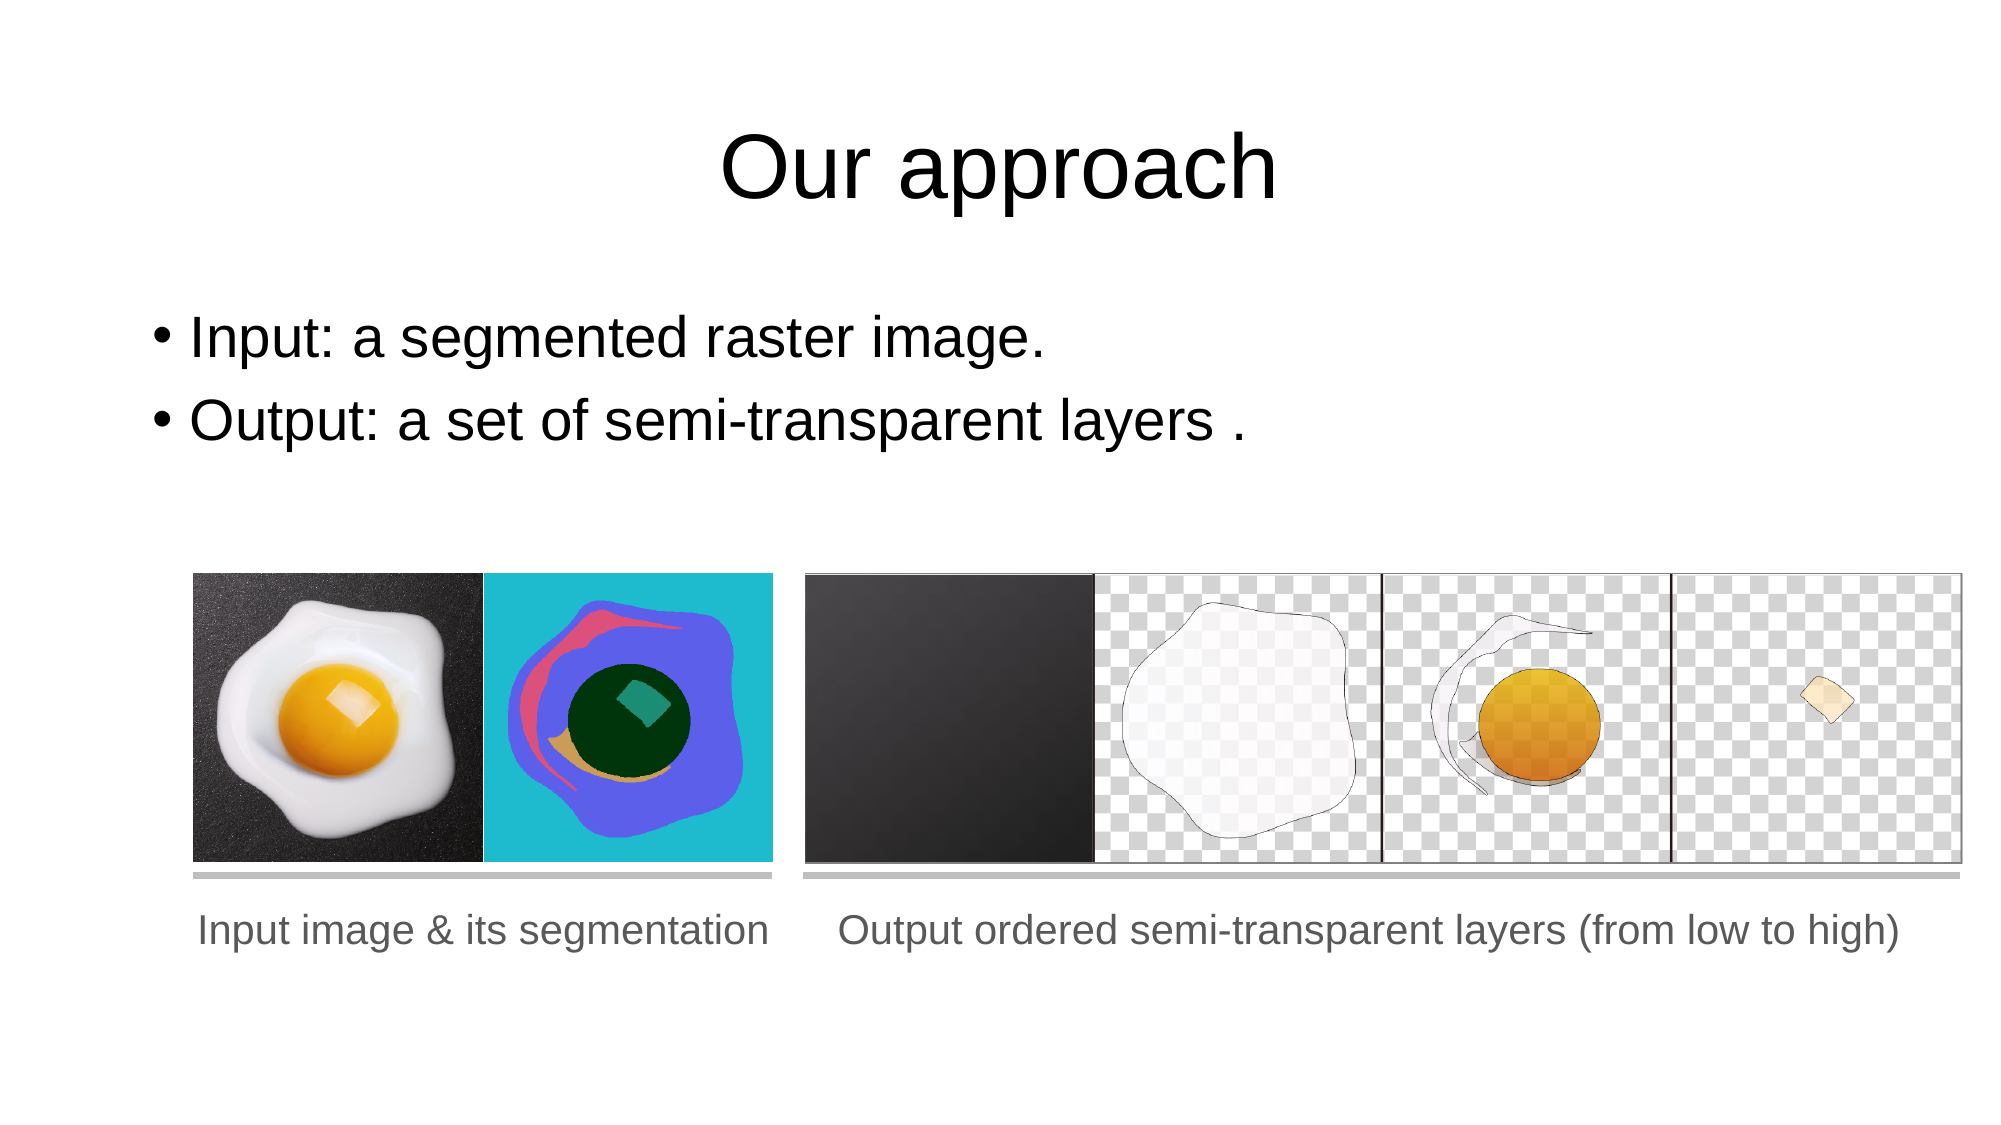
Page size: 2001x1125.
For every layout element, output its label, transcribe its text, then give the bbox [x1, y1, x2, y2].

picture [484, 573, 773, 862]
text_box Output ordered semi-transparent layers (from low to high) [790, 895, 1948, 961]
title Our approach [137, 59, 1863, 278]
picture [193, 573, 483, 862]
text_box Input image & its segmentation [166, 895, 790, 961]
picture [805, 573, 1963, 865]
